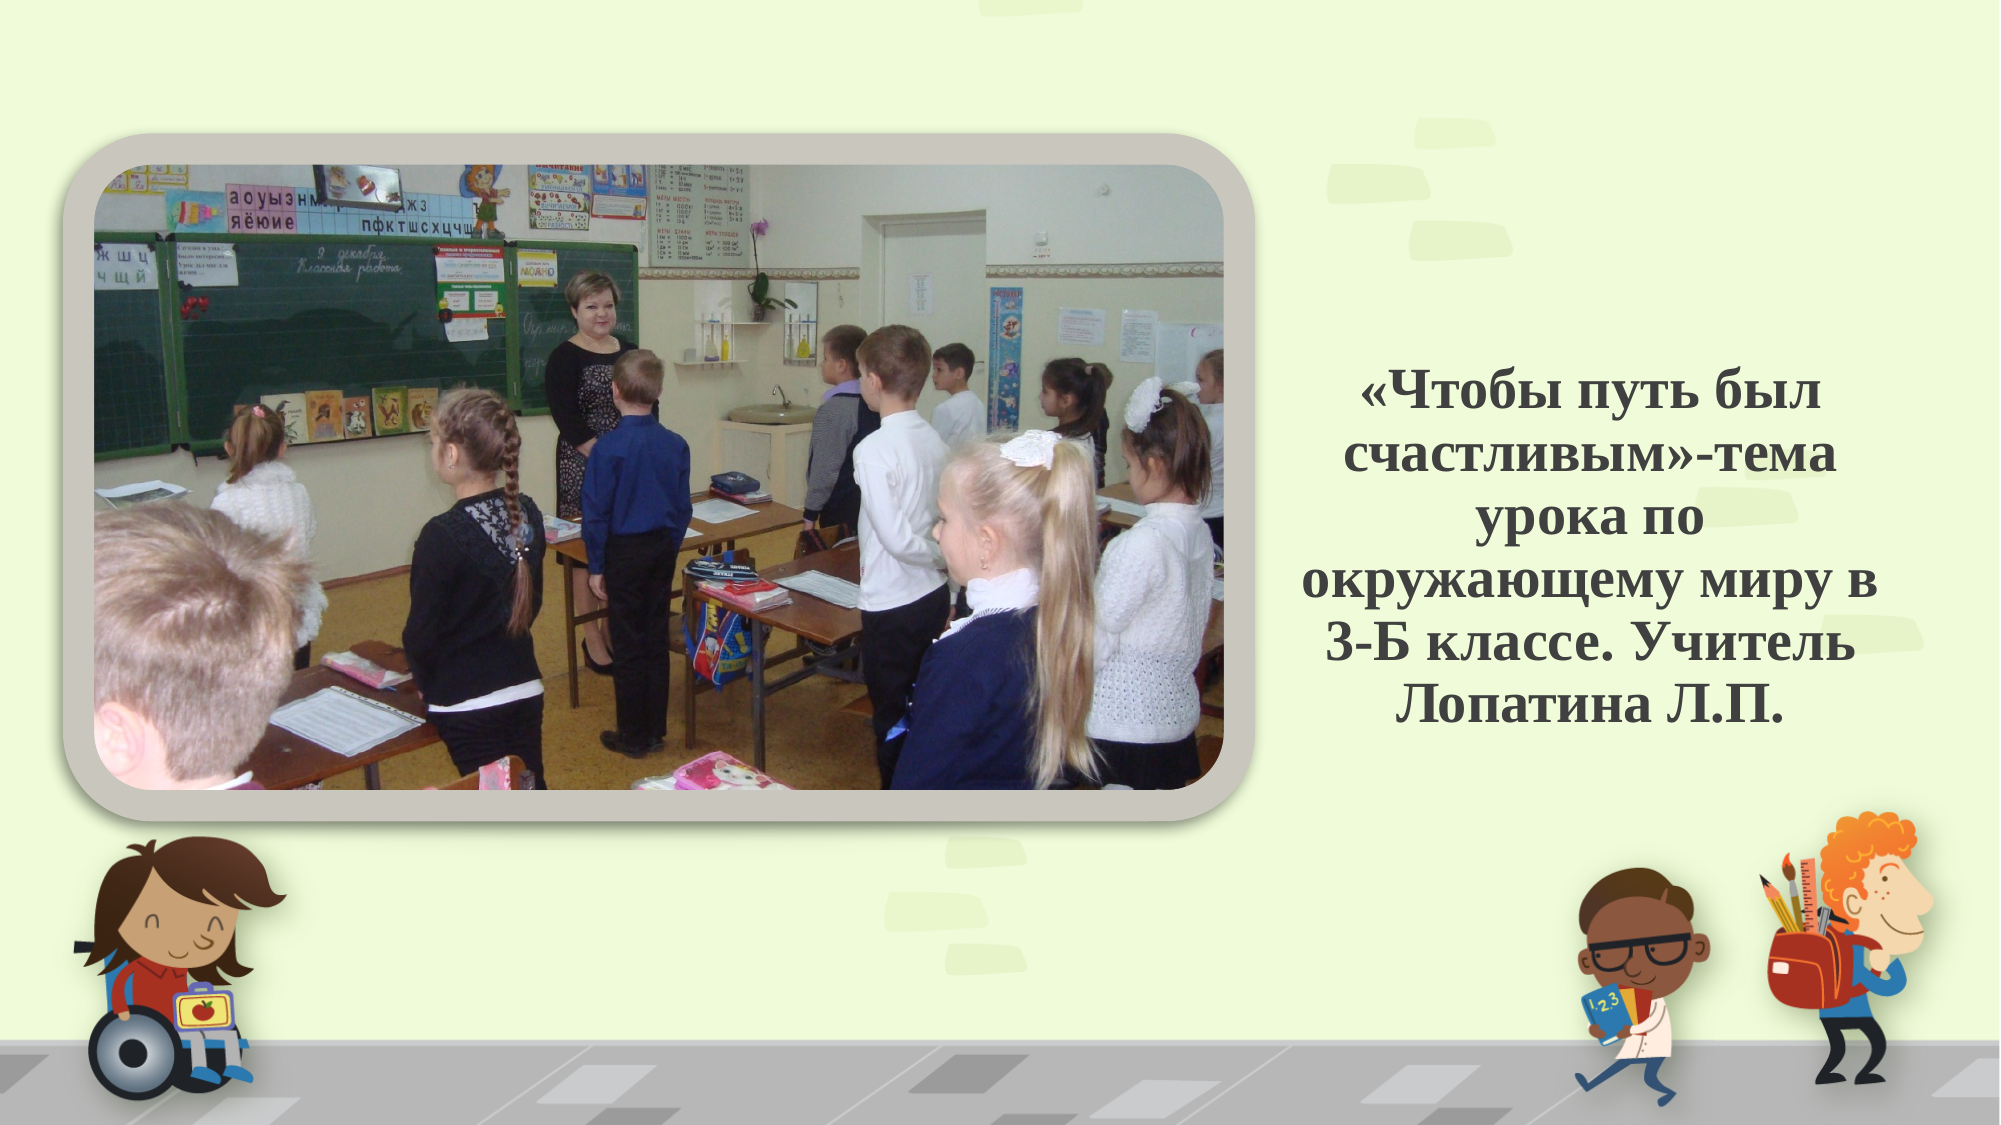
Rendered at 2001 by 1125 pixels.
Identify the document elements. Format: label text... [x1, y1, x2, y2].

list «Чтобы путь был счастливым»-тема урока по окружающему миру в 3-Б классе. Учитель Лопатина Л.П. [1283, 243, 1898, 764]
picture [0, 0, 2000, 1125]
